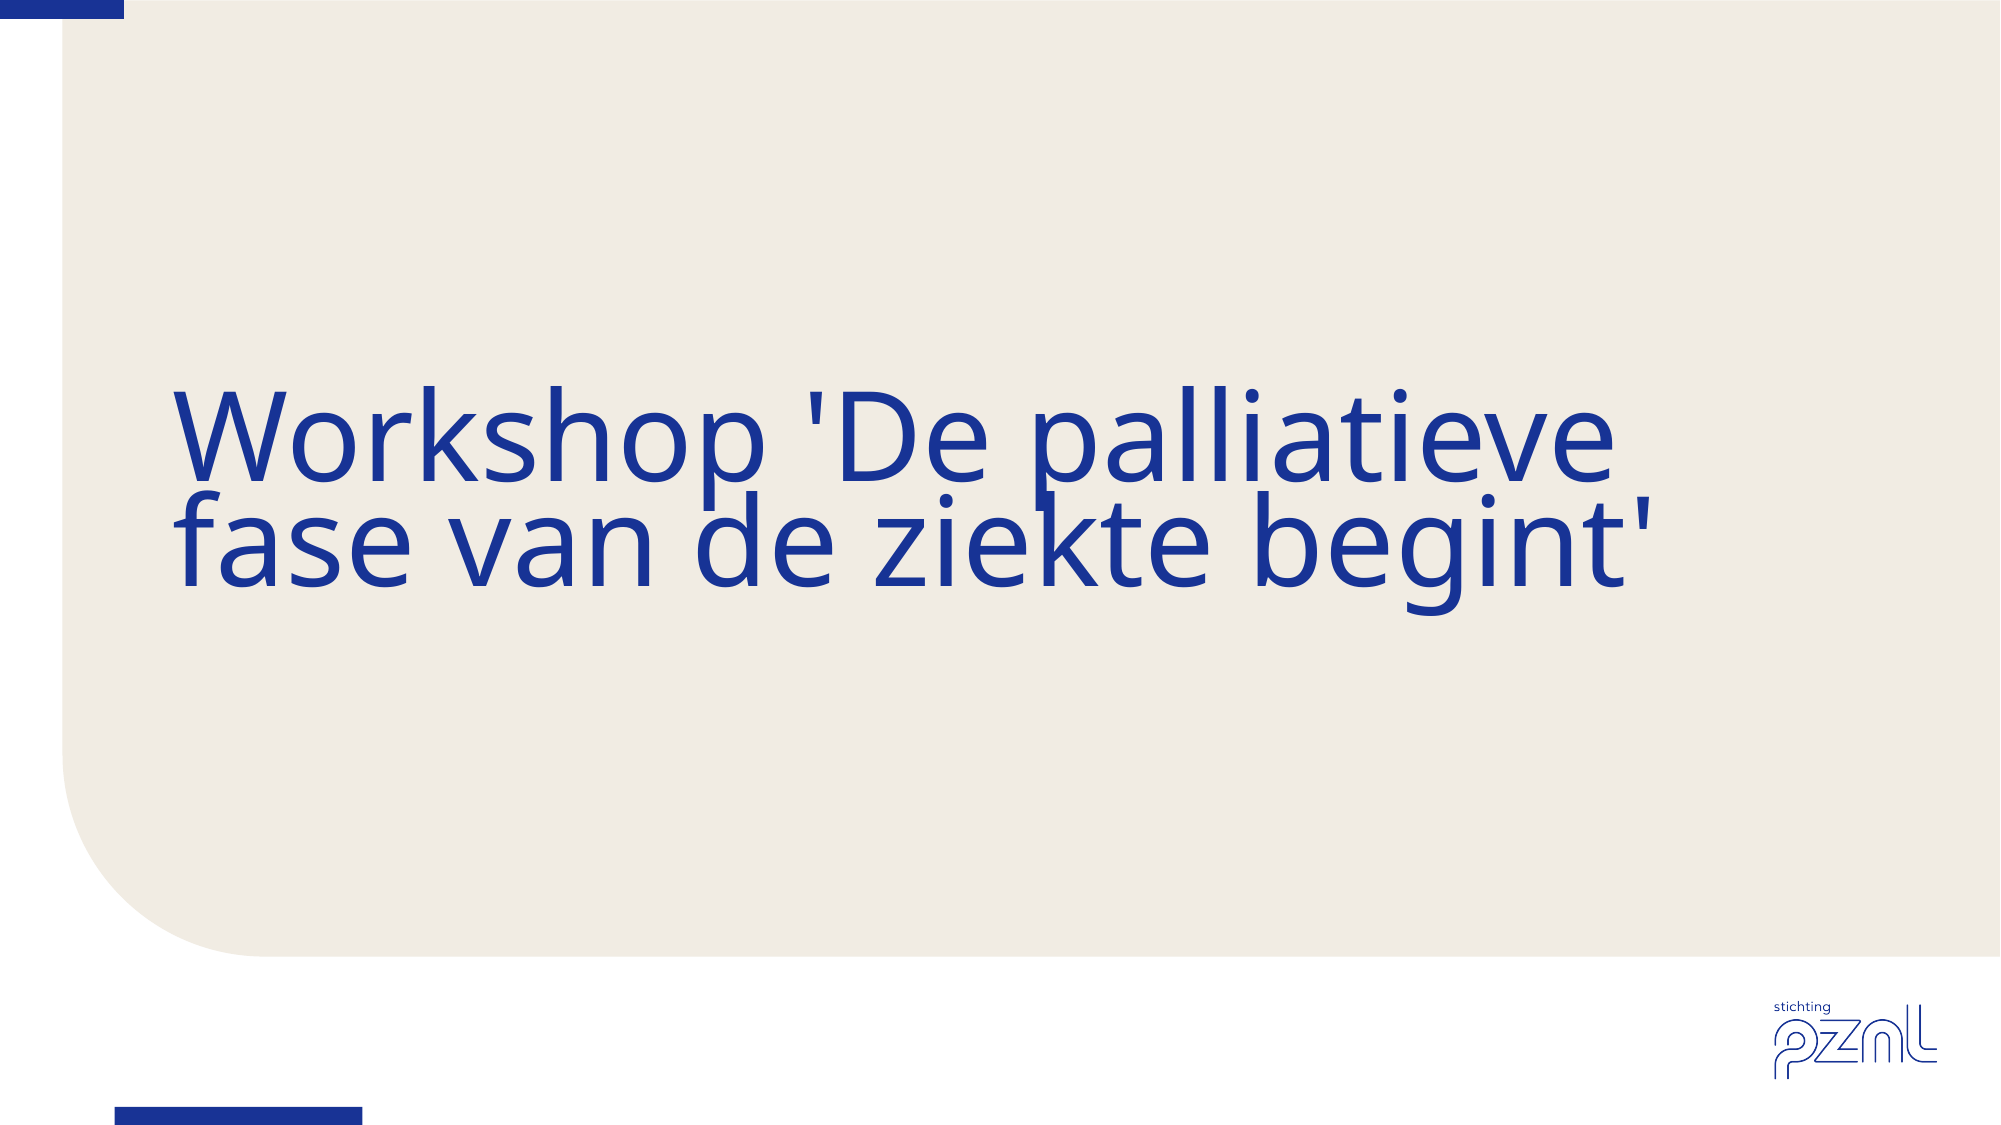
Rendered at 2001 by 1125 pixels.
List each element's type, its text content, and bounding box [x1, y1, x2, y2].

title Workshop 'De palliatieve fase van de ziekte begint' [172, 208, 1828, 608]
picture [1731, 976, 1980, 1106]
